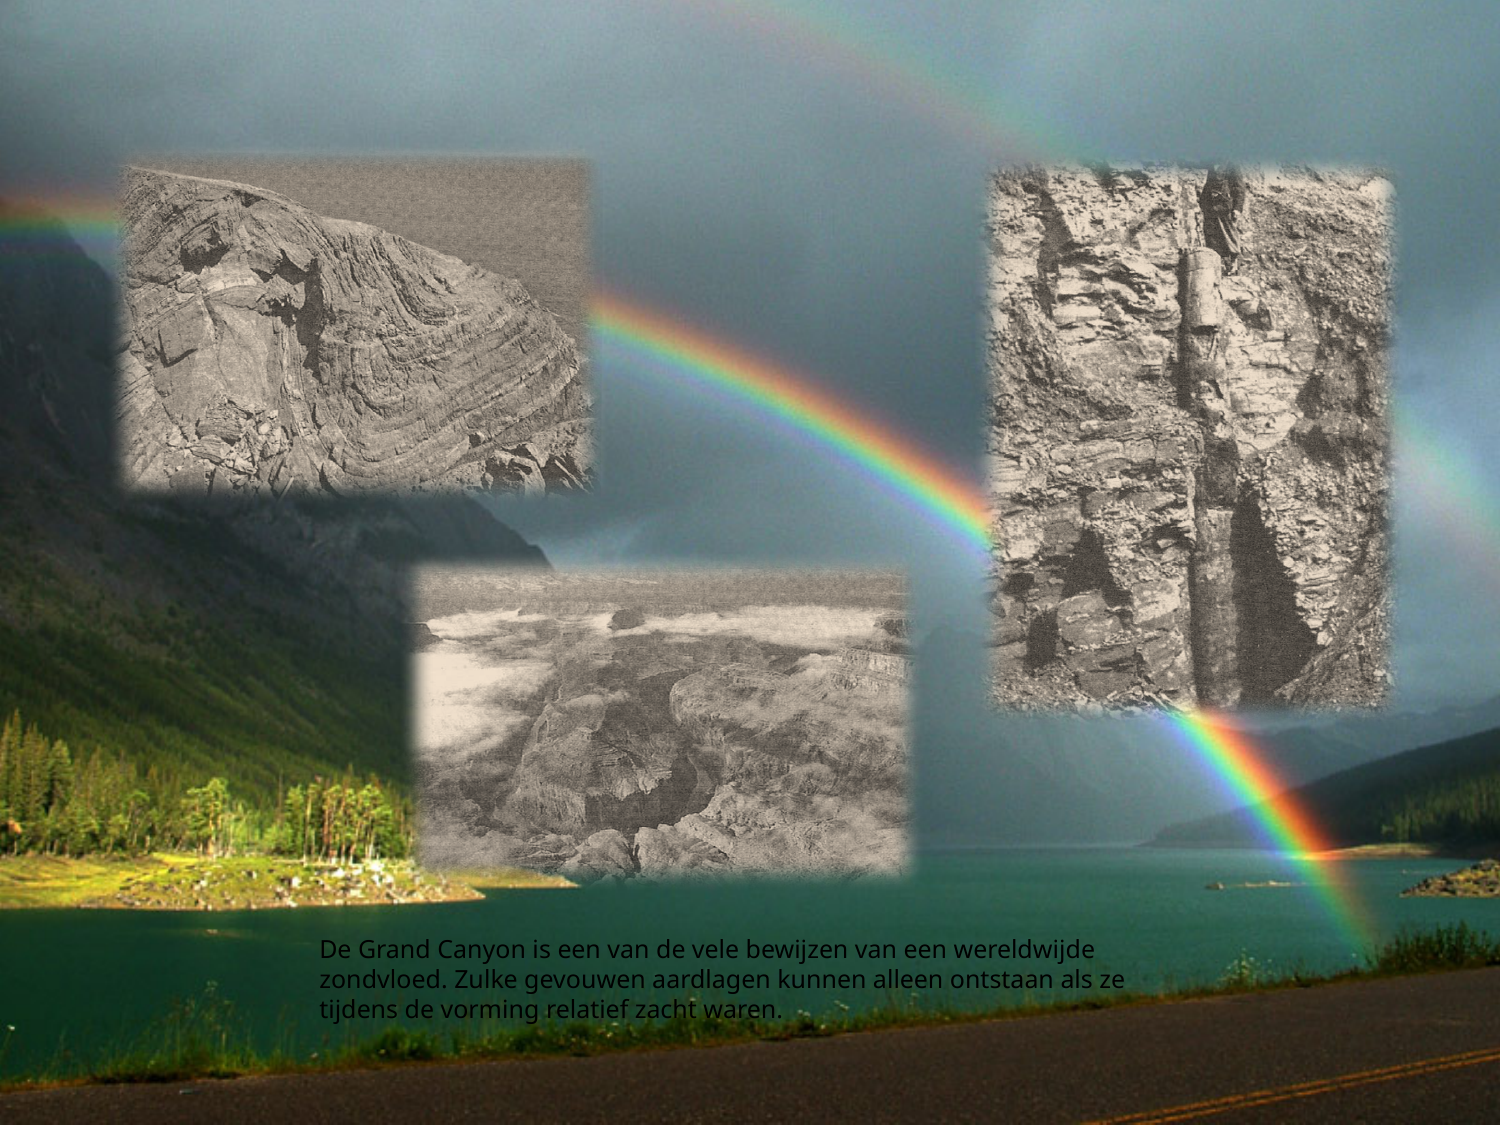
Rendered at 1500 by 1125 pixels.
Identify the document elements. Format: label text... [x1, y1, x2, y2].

picture [0, 0, 1500, 1125]
text_box De Grand Canyon is een van de vele bewijzen van een wereldwijde zondvloed. Zulke gevouwen aardlagen kunnen alleen ontstaan als ze tijdens de vorming relatief zacht waren. [304, 925, 1172, 1031]
